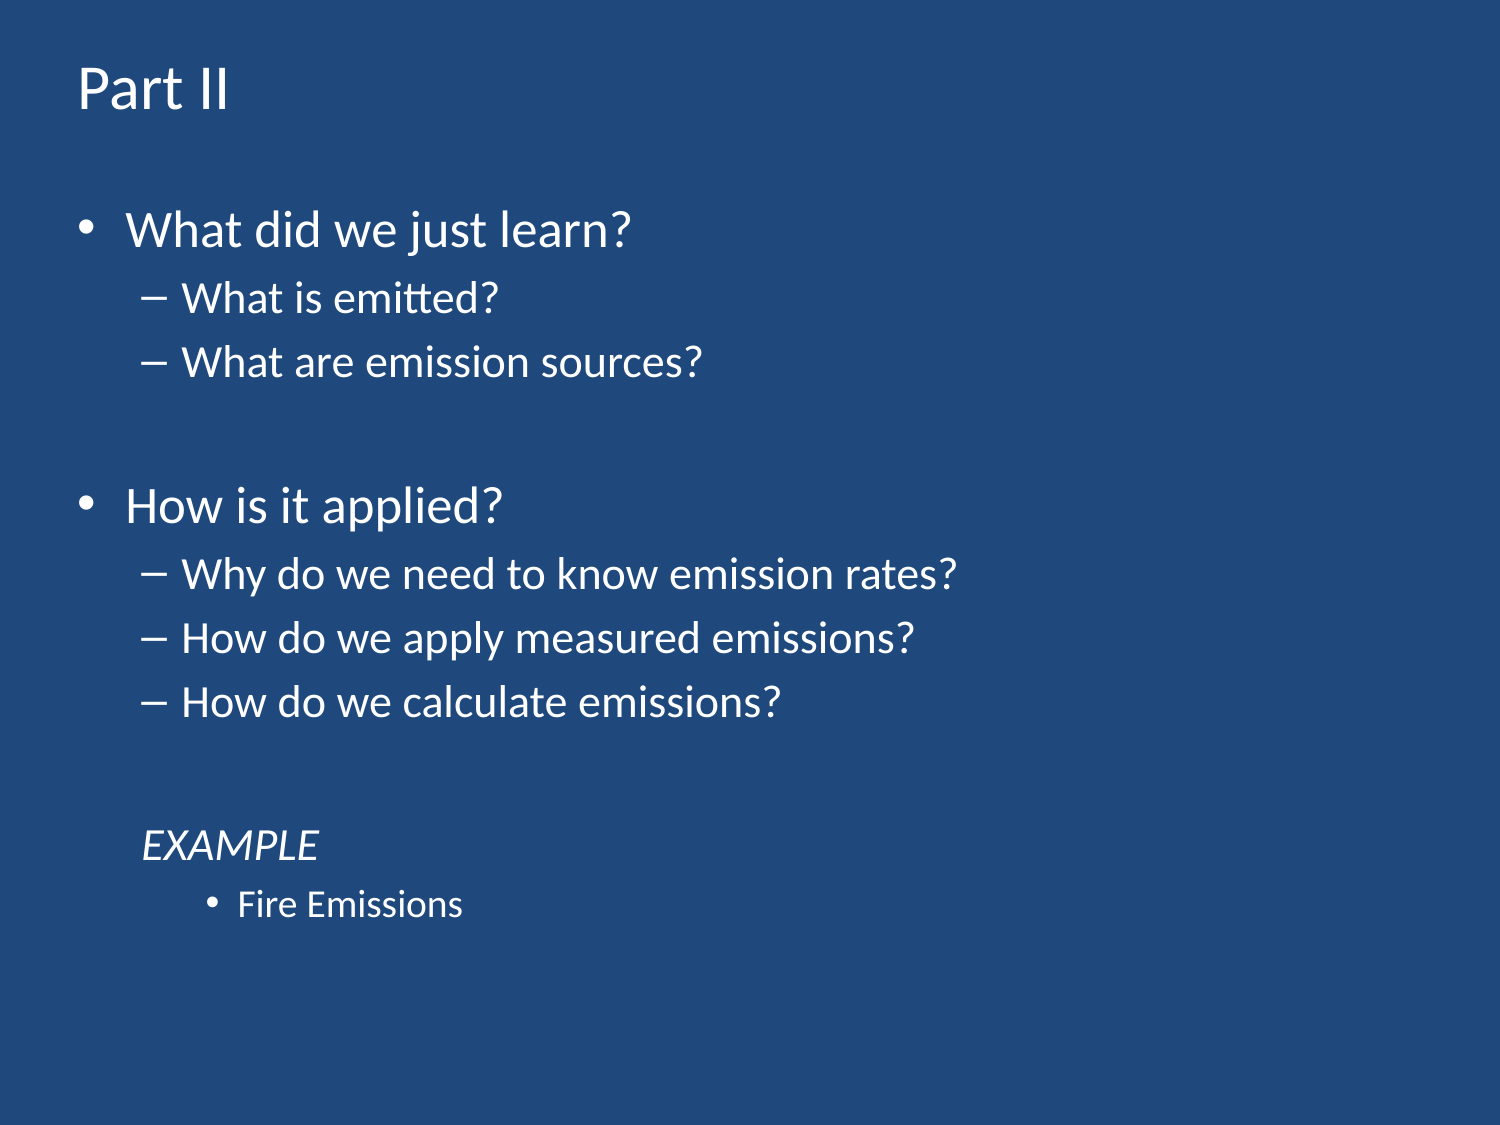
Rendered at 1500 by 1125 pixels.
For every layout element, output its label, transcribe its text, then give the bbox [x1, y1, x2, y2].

title Part II [62, 37, 1413, 130]
list What did we just learn? What is emitted? What are emission sources? How is it applied? Why do we need to know emission rates? How do we apply measured emissions? How do we calculate emissions? EXAMPLE Fire Emissions [62, 187, 1413, 1043]
